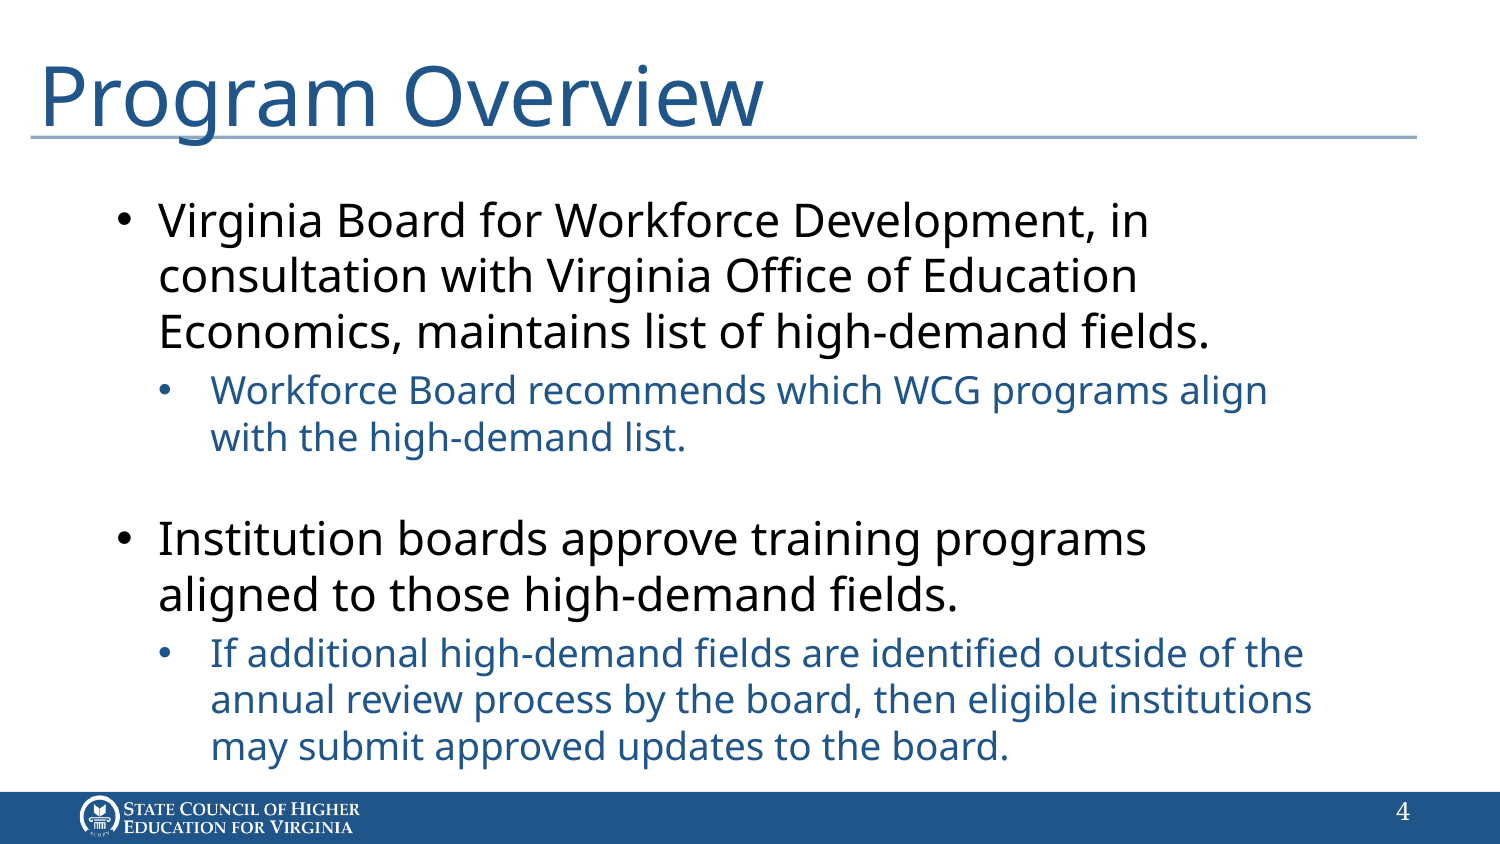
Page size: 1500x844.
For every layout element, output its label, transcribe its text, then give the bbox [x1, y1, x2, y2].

title Program Overview [23, 35, 1385, 136]
slide_number 3 [1074, 790, 1425, 836]
picture [75, 790, 364, 843]
list Virginia Board for Workforce Development, in consultation with Virginia Office of Education Economics, maintains list of high-demand fields. Workforce Board recommends which WCG programs align with the high-demand list. Institution boards approve training programs aligned to those high-demand fields. If additional high-demand fields are identified outside of the annual review process by the board, then eligible institutions may submit approved updates to the board. [73, 183, 1332, 777]
